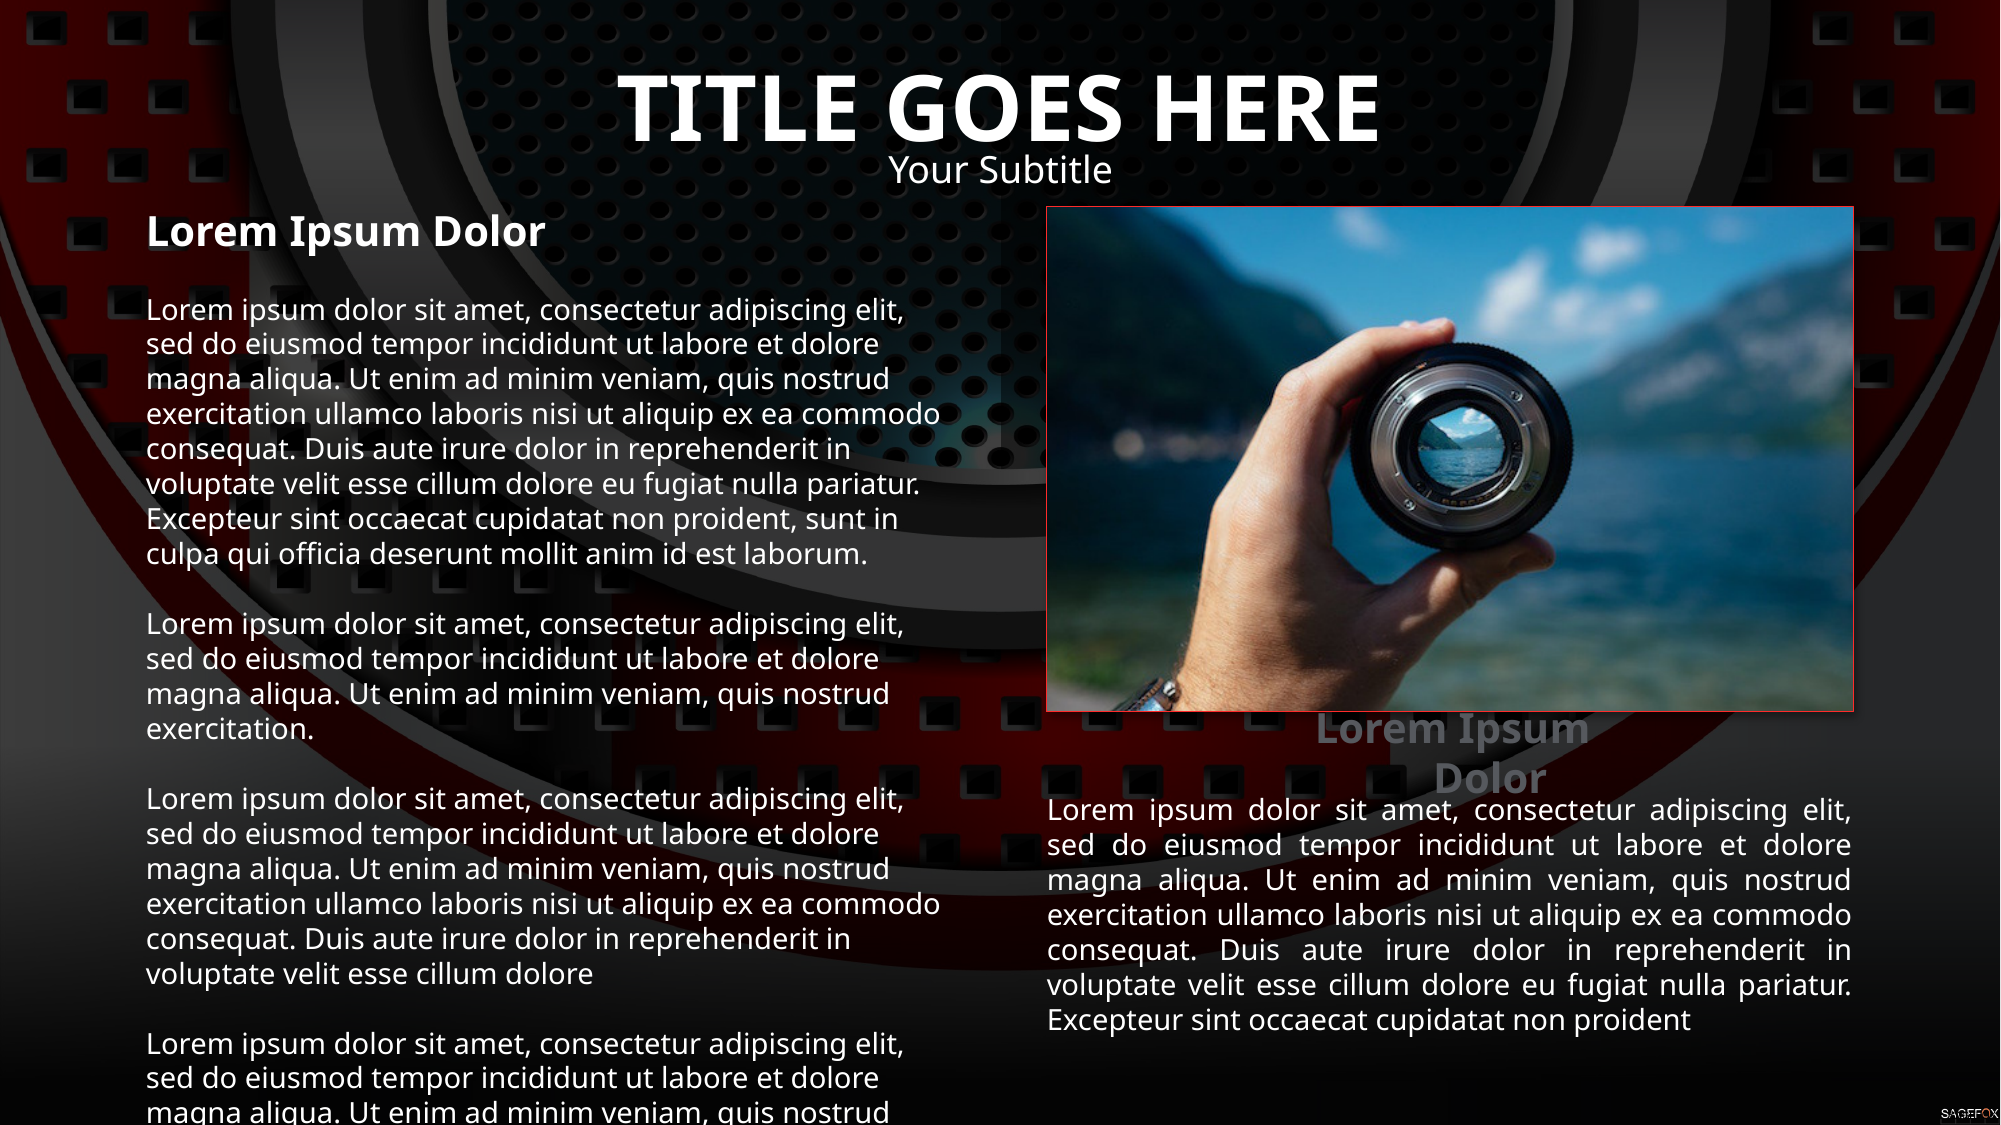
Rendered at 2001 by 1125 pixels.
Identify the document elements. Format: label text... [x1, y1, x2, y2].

picture [0, 0, 2001, 1125]
text_box Lorem Ipsum Dolor [145, 207, 952, 252]
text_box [548, 42, 1452, 199]
text_box Lorem ipsum dolor sit amet, consectetur adipiscing elit, sed do eiusmod tempor incididunt ut labore et dolore magna aliqua. Ut enim ad minim veniam, quis nostrud exercitation ullamco laboris nisi ut aliquip ex ea commodo consequat. Duis aute irure dolor in reprehenderit in voluptate velit esse cillum dolore eu fugiat nulla pariatur. Excepteur sint occaecat cupidatat non proident, sunt in culpa qui officia deserunt mollit anim id est laborum. Lorem ipsum dolor sit amet, consectetur adipiscing elit, sed do eiusmod tempor incididunt ut labore et dolore magna aliqua. Ut enim ad minim veniam, quis nostrud exercitation. Lorem ipsum dolor sit amet, consectetur adipiscing elit, sed do eiusmod tempor incididunt ut labore et dolore magna aliqua. Ut enim ad minim veniam, quis nostrud exercitation ullamco laboris nisi ut aliquip ex ea commodo consequat. Duis aute irure dolor in reprehenderit in voluptate velit esse cillum dolore Lorem ipsum dolor sit amet, consectetur adipiscing elit, sed do eiusmod tempor incididunt ut labore et dolore magna aliqua. Ut enim ad minim veniam, quis nostrud exercitation. [145, 290, 952, 1125]
text_box Lorem Ipsum Dolor [1272, 729, 1633, 774]
text_box Lorem ipsum dolor sit amet, consectetur adipiscing elit, sed do eiusmod tempor incididunt ut labore et dolore magna aliqua. Ut enim ad minim veniam, quis nostrud exercitation ullamco laboris nisi ut aliquip ex ea commodo consequat. Duis aute irure dolor in reprehenderit in voluptate velit esse cillum dolore eu fugiat nulla pariatur. Excepteur sint occaecat cupidatat non proident [1046, 791, 1853, 1036]
